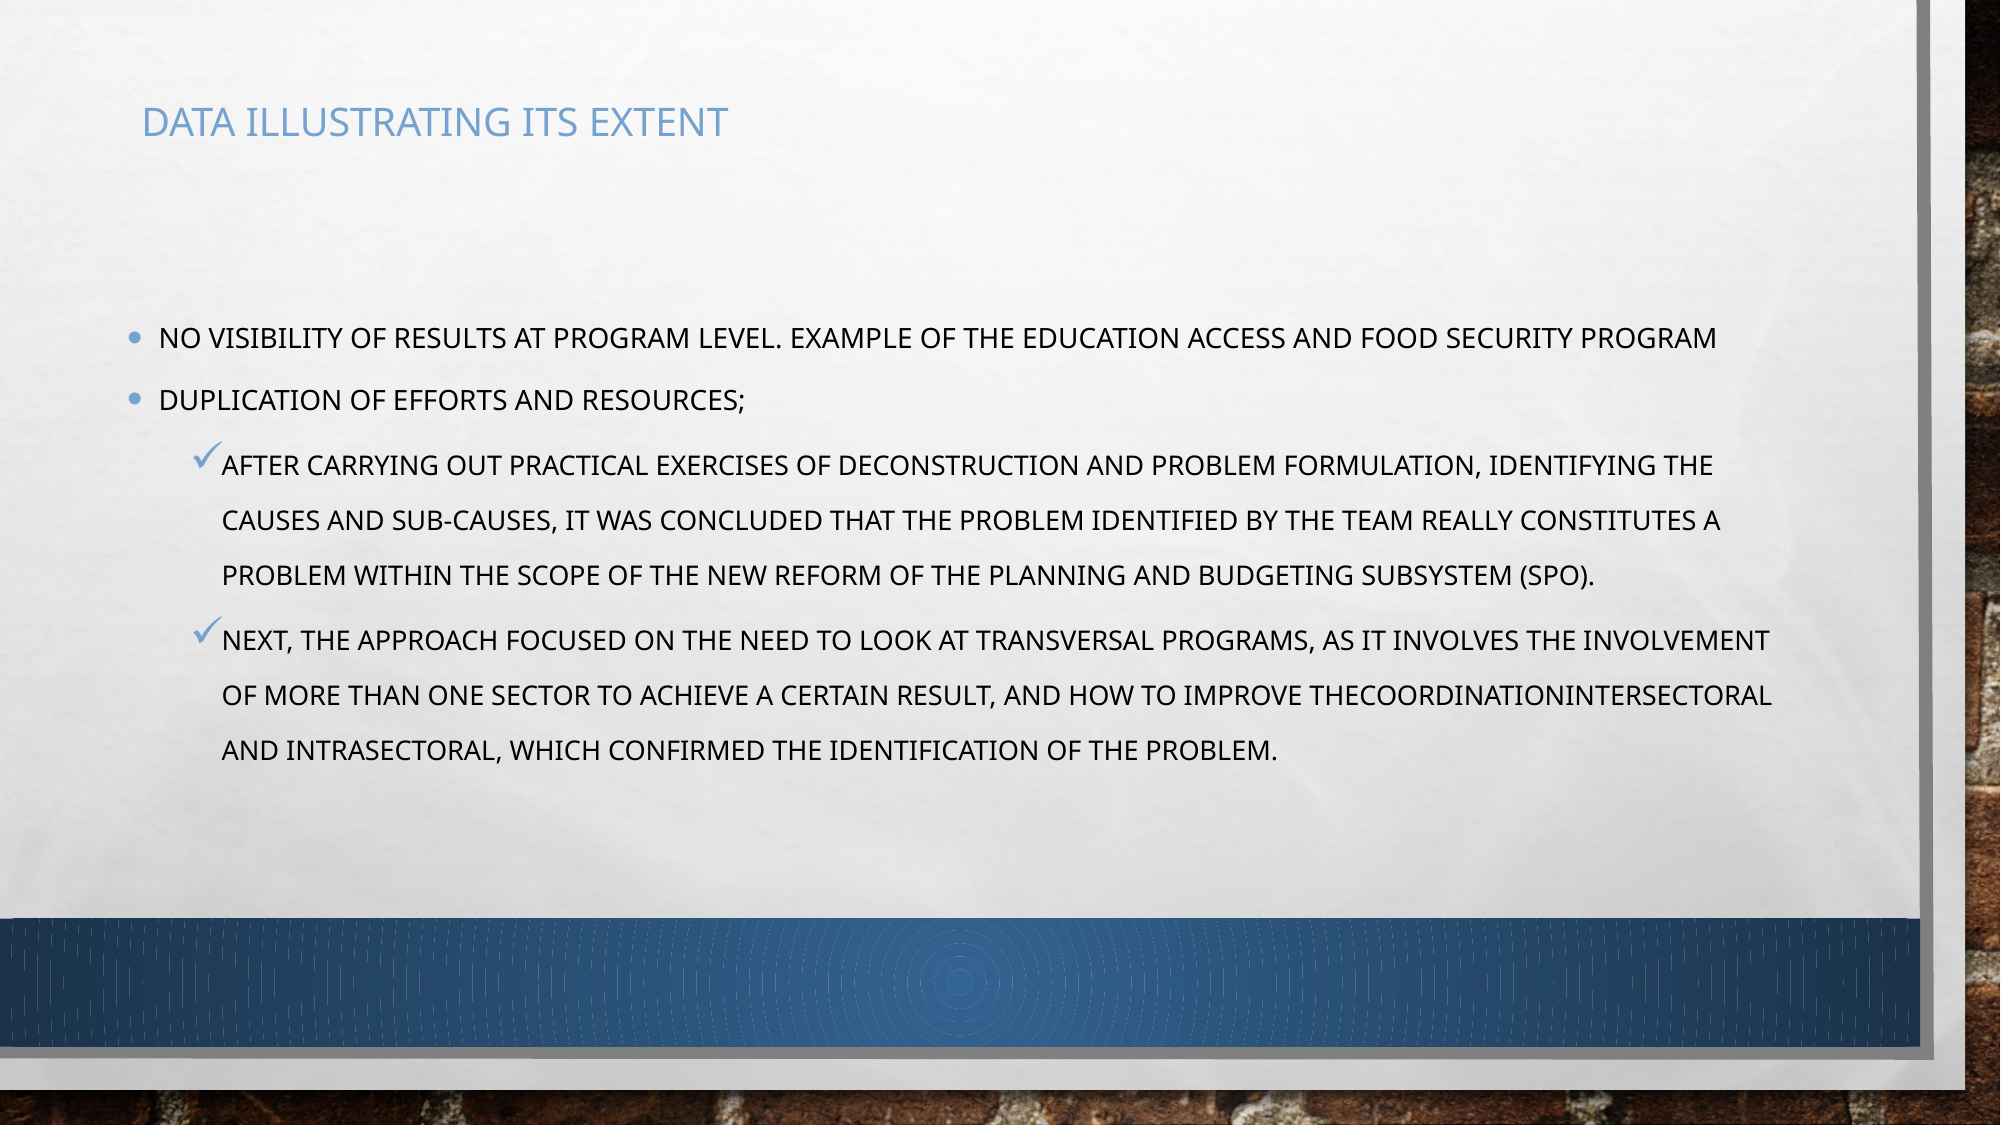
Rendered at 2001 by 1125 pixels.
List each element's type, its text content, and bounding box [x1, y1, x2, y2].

list NO VISIBILITY OF RESULTS AT PROGRAM LEVEL. Example of the Education Access and Food Security Program DUPLICATION OF EFFORTS AND RESOURCES; AFTER CARRYING OUT PRACTICAL EXERCISES OF DECONSTRUCTION AND PROBLEM FORMULATION, identifying the causes and sub-causes, it was concluded that the problem identified by the team really constitutes a problem WITHIN the scope of the new reform of the planning and budgeting subsystem (SPO). Next, the approach focused on the need to look at transversal programs, as it involves the involvement of more than one sector to achieve a certain result, and how to improve thecoordinationintersectoral and intrasectoral, which confirmed the identification of the problem. [112, 201, 1818, 865]
picture [0, 0, 2000, 1125]
title data illustrating its extent [126, 51, 1832, 202]
